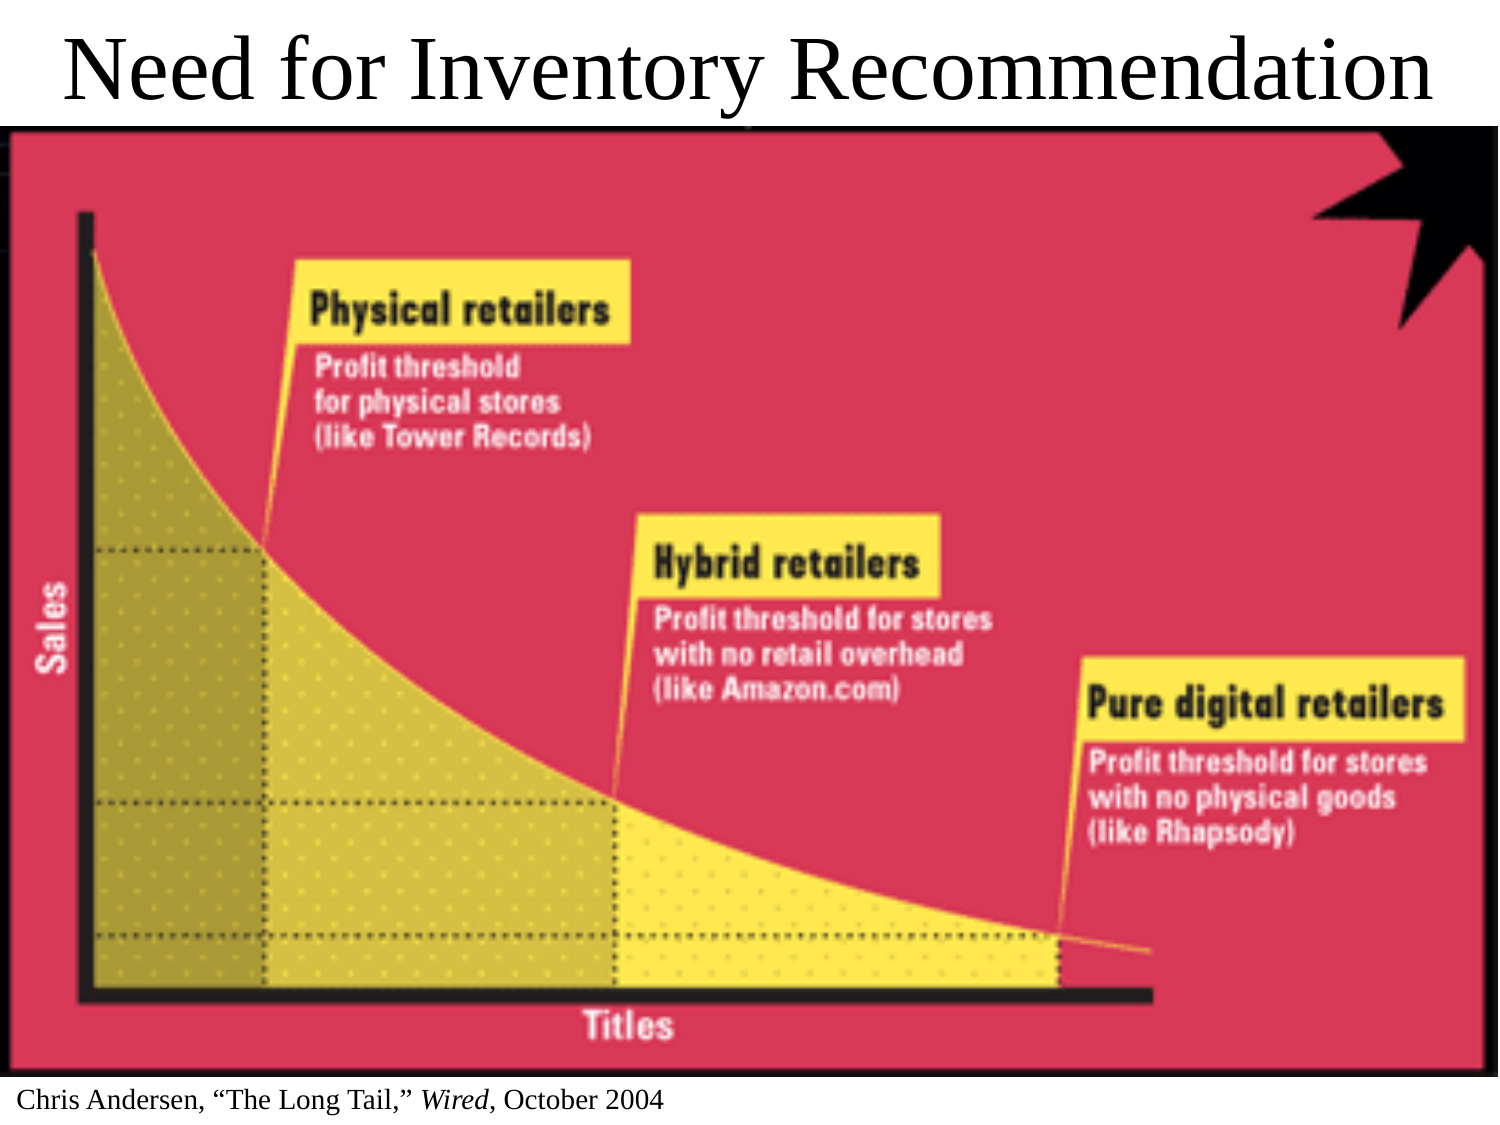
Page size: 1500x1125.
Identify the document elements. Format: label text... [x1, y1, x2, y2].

text_box Chris Andersen, “The Long Tail,” Wired, October 2004 [1, 1084, 680, 1123]
picture [0, 125, 1499, 1077]
title Need for Inventory Recommendation [0, 0, 1500, 125]
